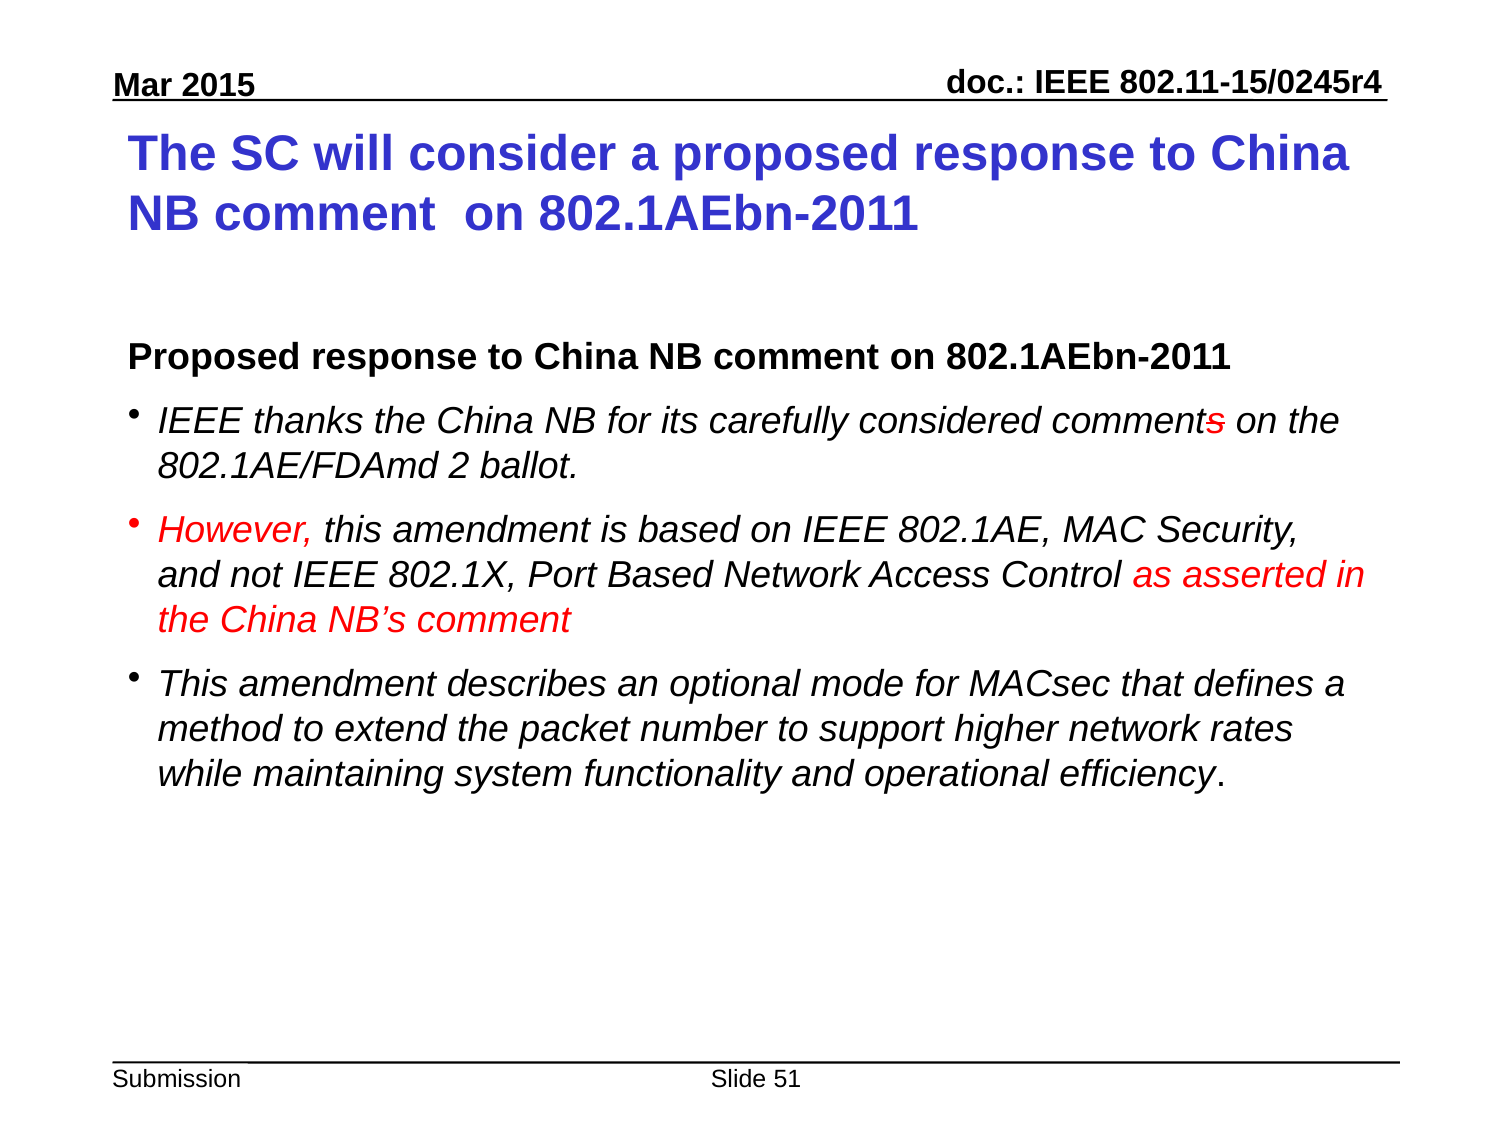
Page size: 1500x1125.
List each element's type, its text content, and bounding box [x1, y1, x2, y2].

title The SC will consider a proposed response to China NB comment on 802.1AEbn-2011 [112, 112, 1388, 288]
list Proposed response to China NB comment on 802.1AEbn-2011 IEEE thanks the China NB for its carefully considered comments on the 802.1AE/FDAmd 2 ballot. However, this amendment is based on IEEE 802.1AE, MAC Security, and not IEEE 802.1X, Port Based Network Access Control as asserted in the China NB’s comment This amendment describes an optional mode for MACsec that defines a method to extend the packet number to support higher network rates while maintaining system functionality and operational efficiency. [112, 324, 1388, 1000]
slide_number Slide 51 [709, 1061, 803, 1093]
